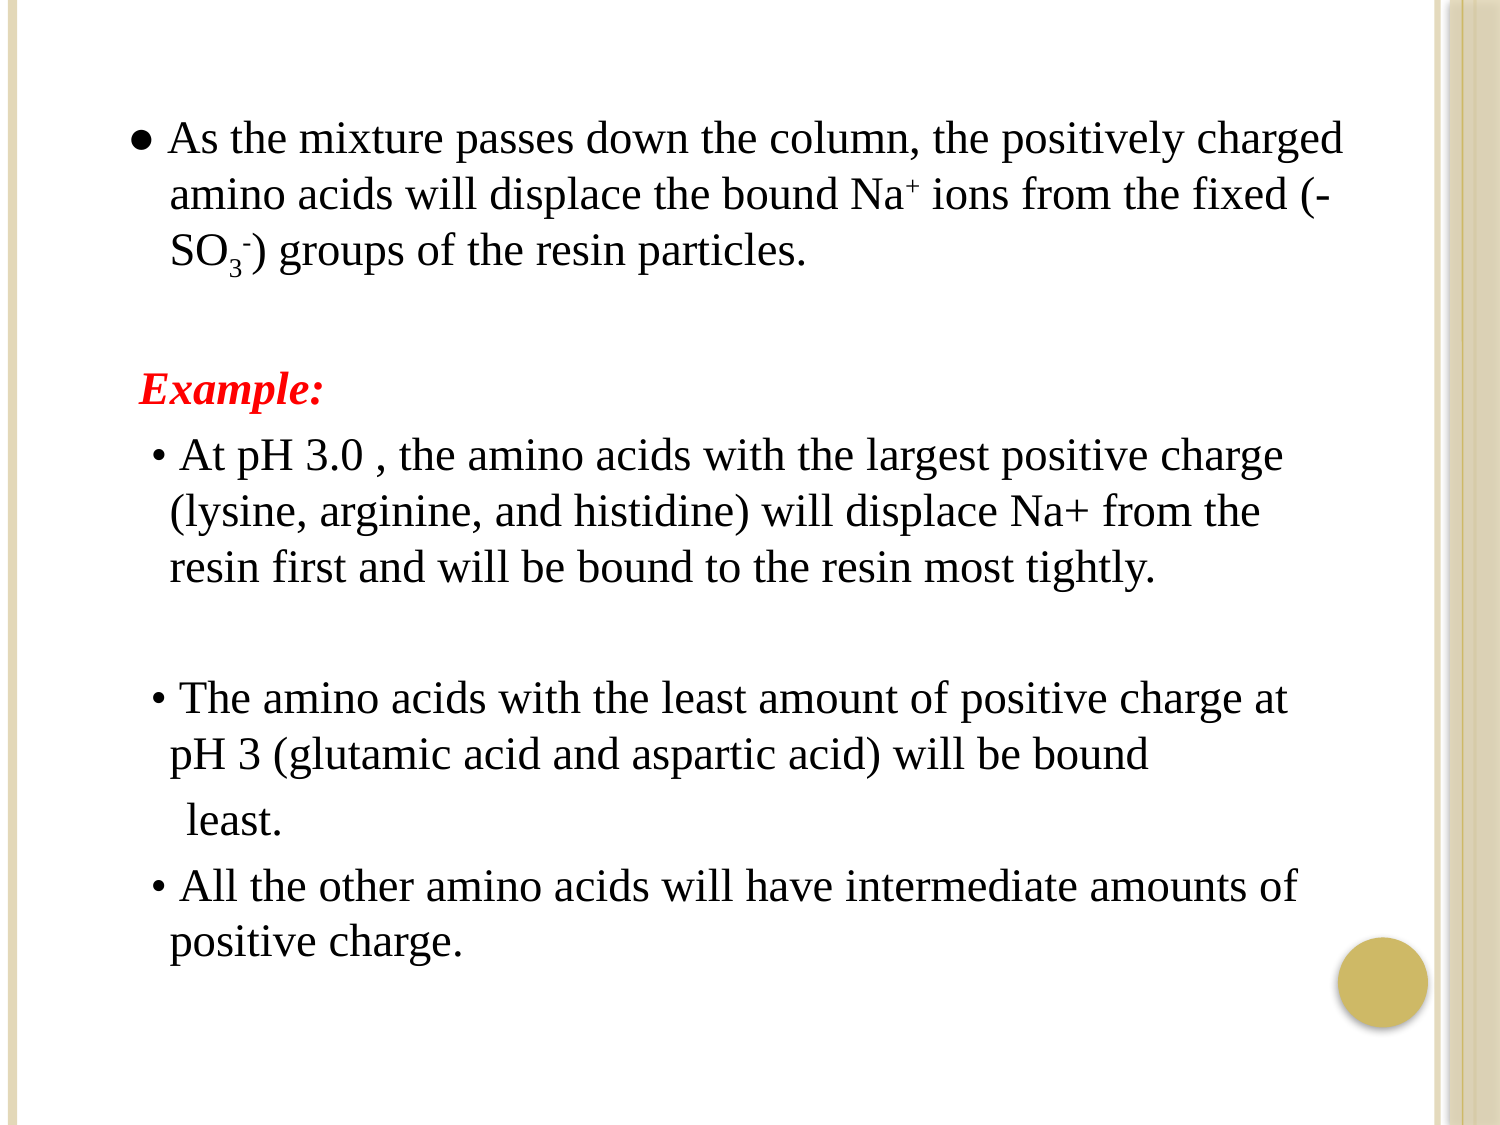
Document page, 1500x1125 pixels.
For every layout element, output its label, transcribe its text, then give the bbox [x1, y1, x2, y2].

list ● As the mixture passes down the column, the positively charged amino acids will displace the bound Na+ ions from the fixed (-SO3-) groups of the resin particles. Example: • At pH 3.0 , the amino acids with the largest positive charge (lysine, arginine, and histidine) will displace Na+ from the resin first and will be bound to the resin most tightly. • The amino acids with the least amount of positive charge at pH 3 (glutamic acid and aspartic acid) will be bound least. • All the other amino acids will have intermediate amounts of positive charge. [112, 99, 1363, 975]
